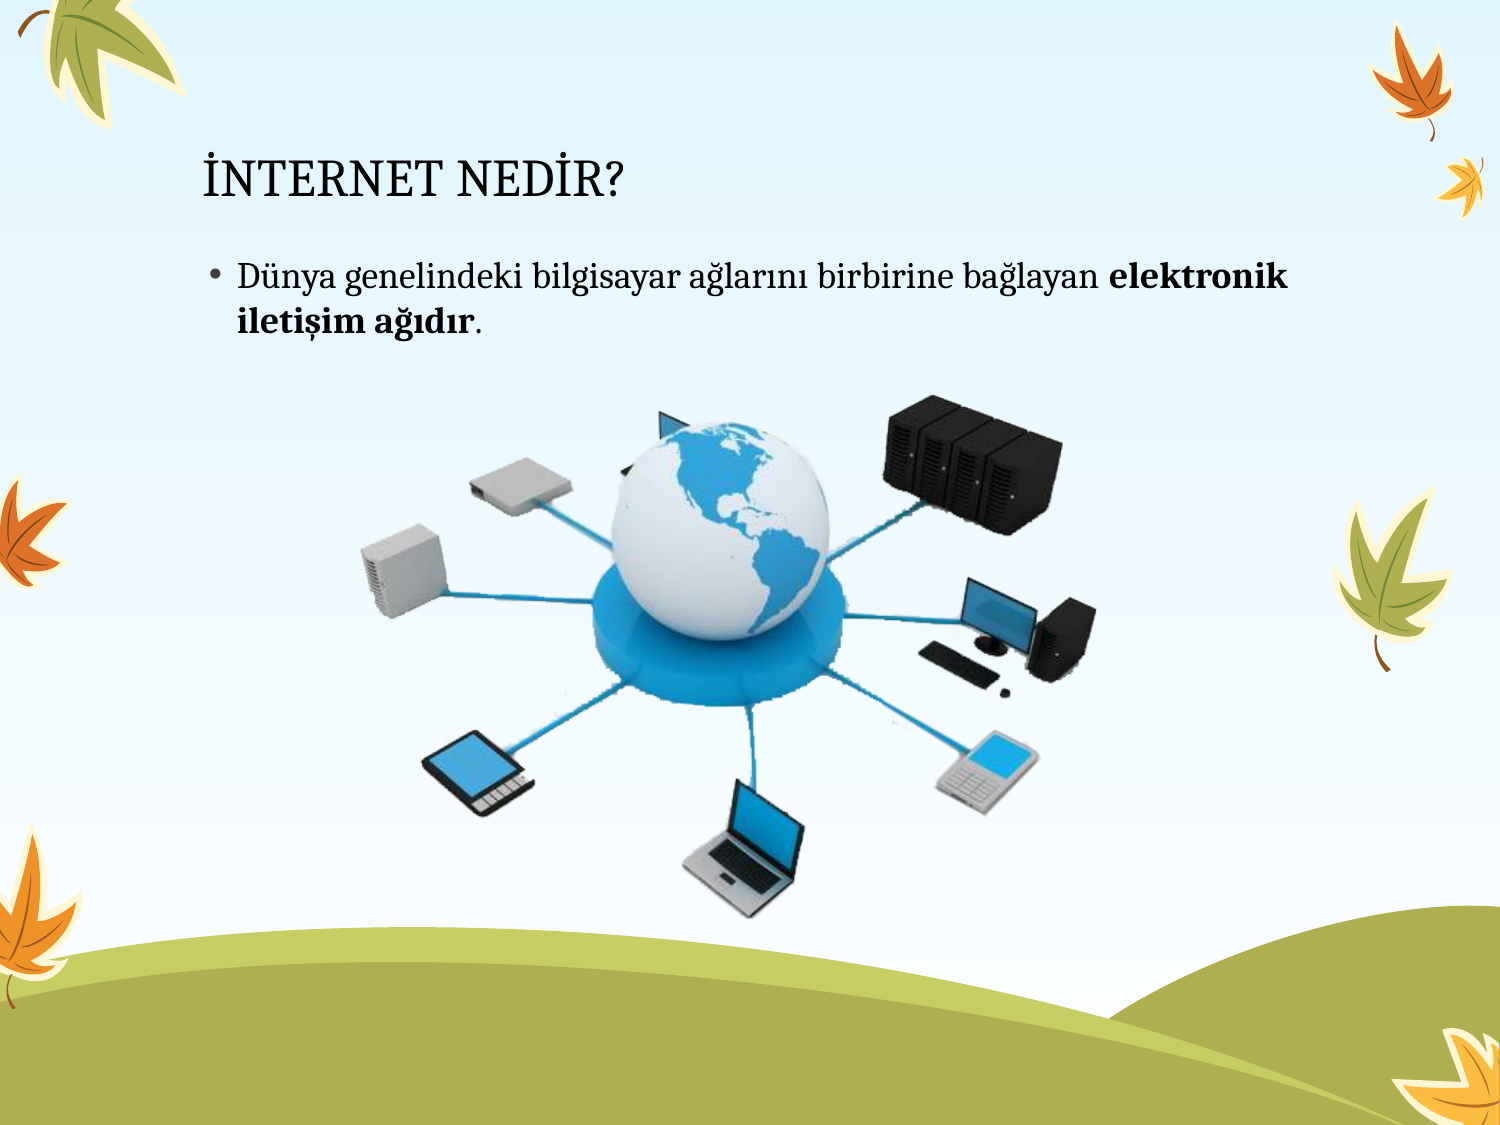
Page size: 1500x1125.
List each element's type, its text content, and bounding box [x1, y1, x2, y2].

picture [330, 360, 1117, 951]
title İNTERNET NEDİR? [187, 12, 1312, 216]
list Dünya genelindeki bilgisayar ağlarını birbirine bağlayan elektronik iletişim ağıdır. [188, 243, 1312, 409]
